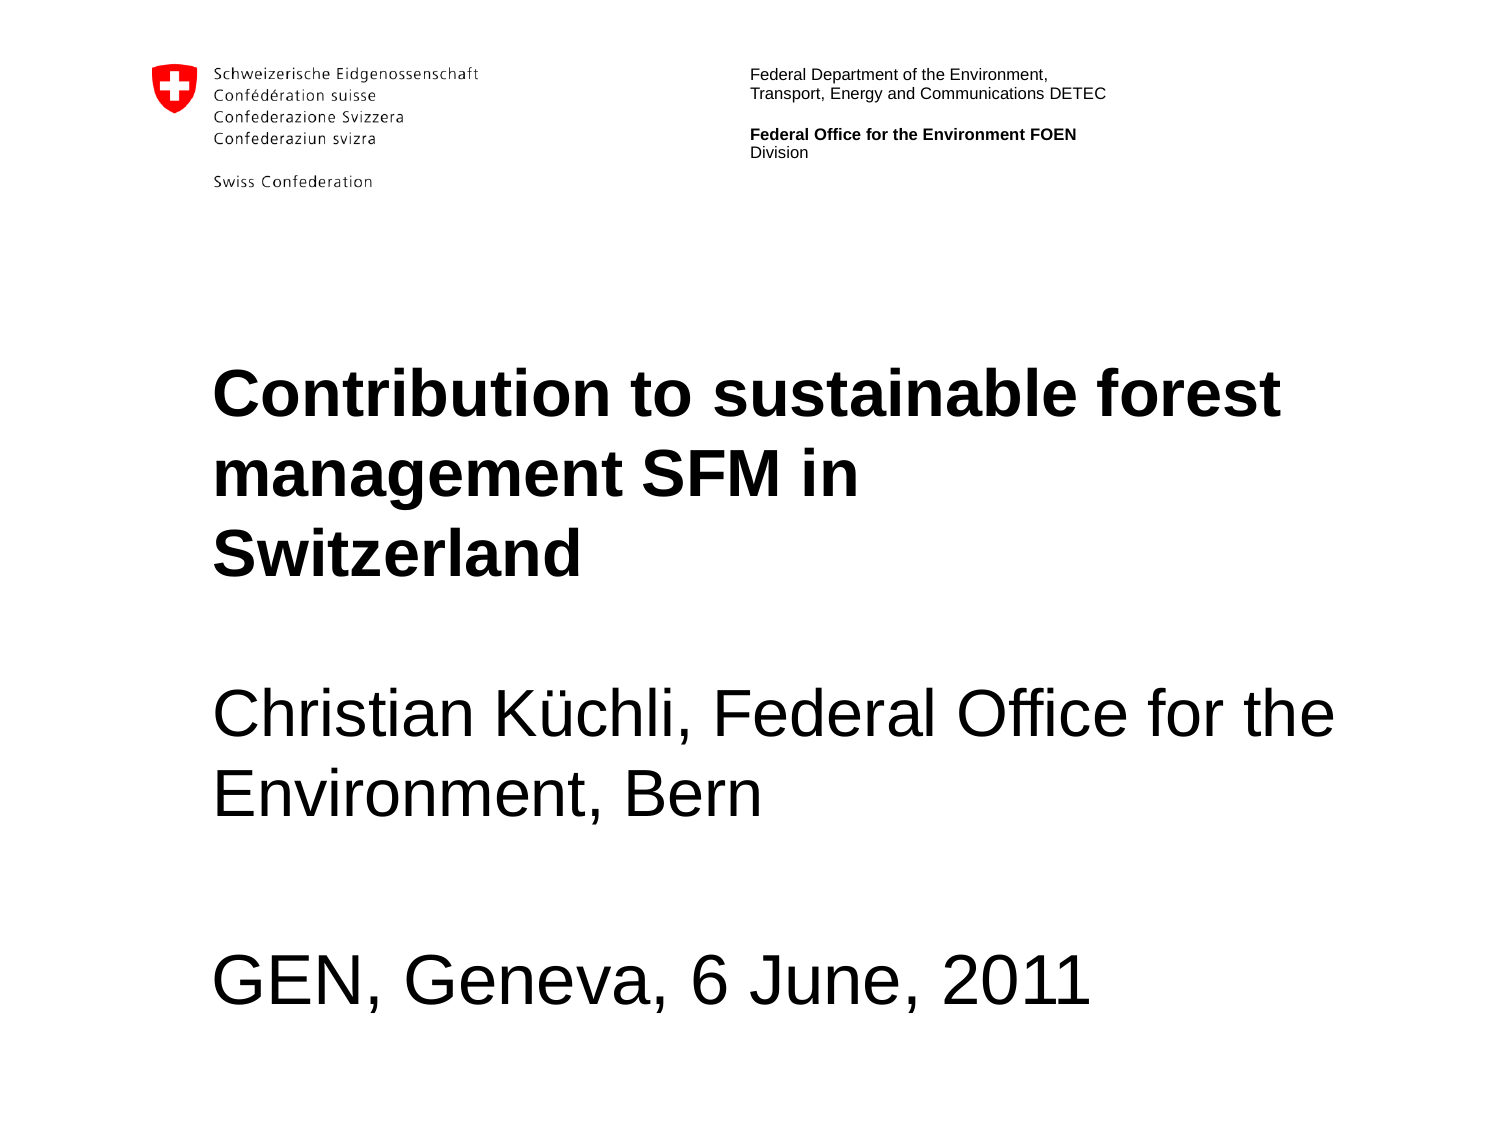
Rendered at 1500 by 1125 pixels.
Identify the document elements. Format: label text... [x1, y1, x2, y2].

text_box Division [735, 134, 1245, 169]
subtitle GEN, Geneva, 6 June, 2011 [210, 833, 1430, 1008]
title Contribution to sustainable forest management SFM in Switzerland Christian Küchli, Federal Office for the Environment, Bern [212, 349, 1432, 806]
picture [152, 63, 478, 191]
